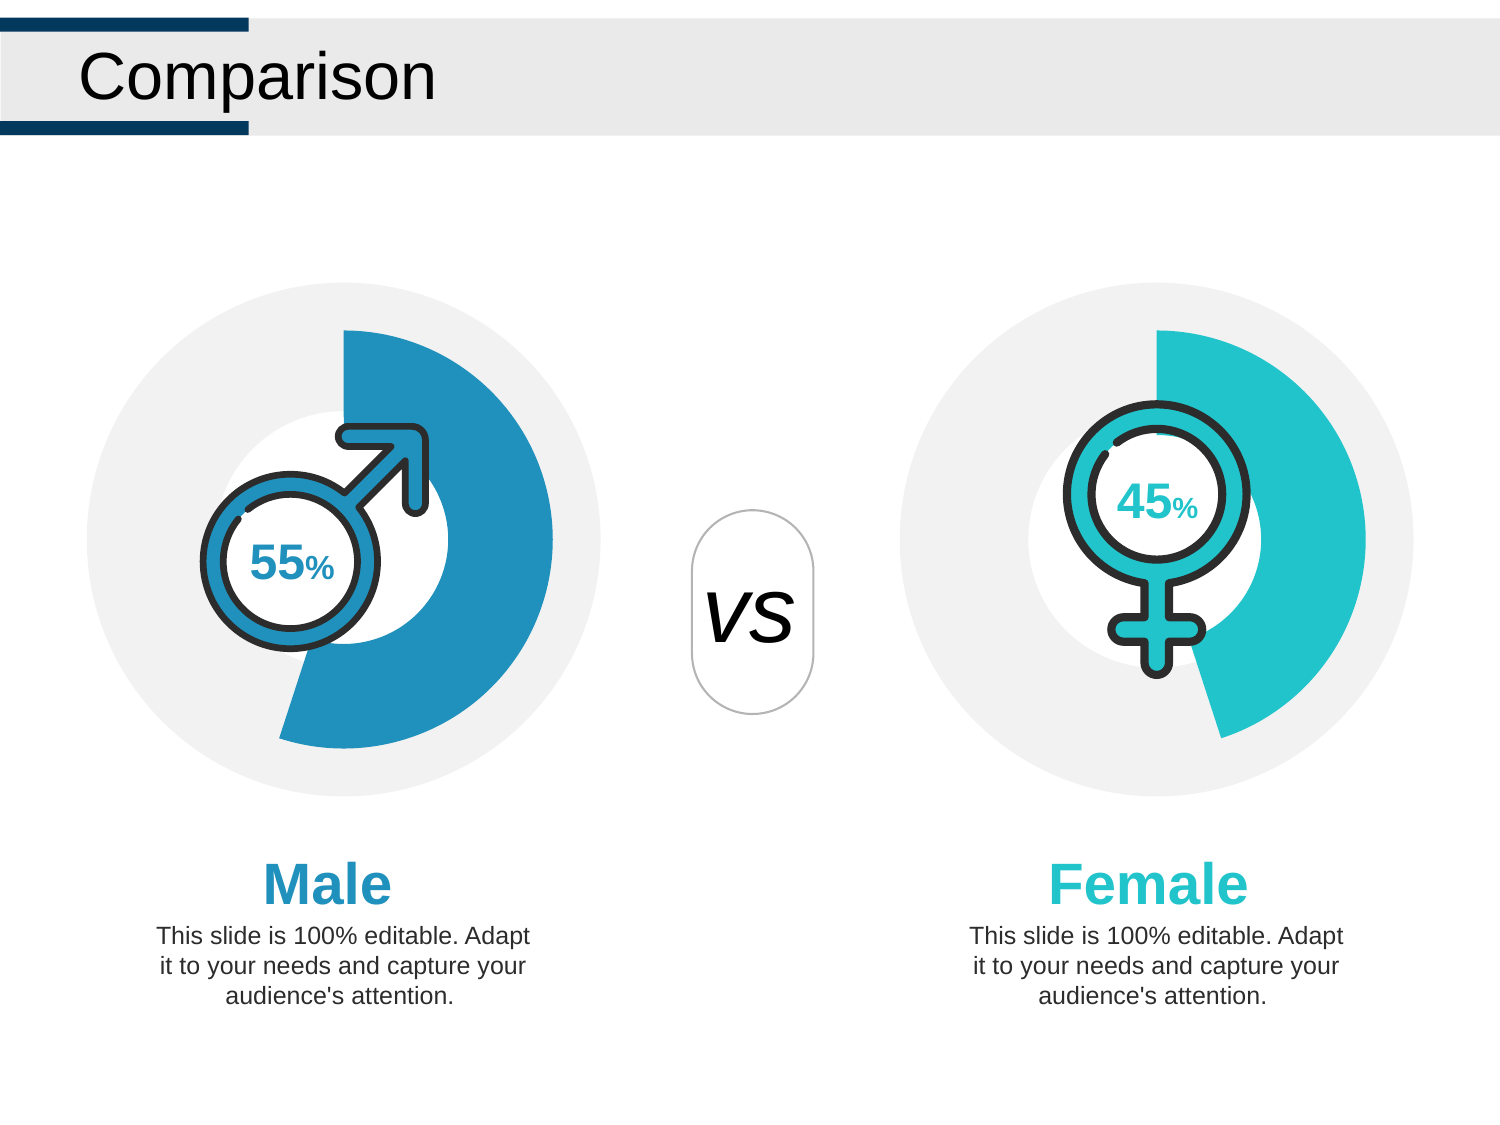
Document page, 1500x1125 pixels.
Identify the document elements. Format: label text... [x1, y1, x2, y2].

title Comparison [63, 20, 1437, 126]
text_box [24, 245, 1476, 1018]
